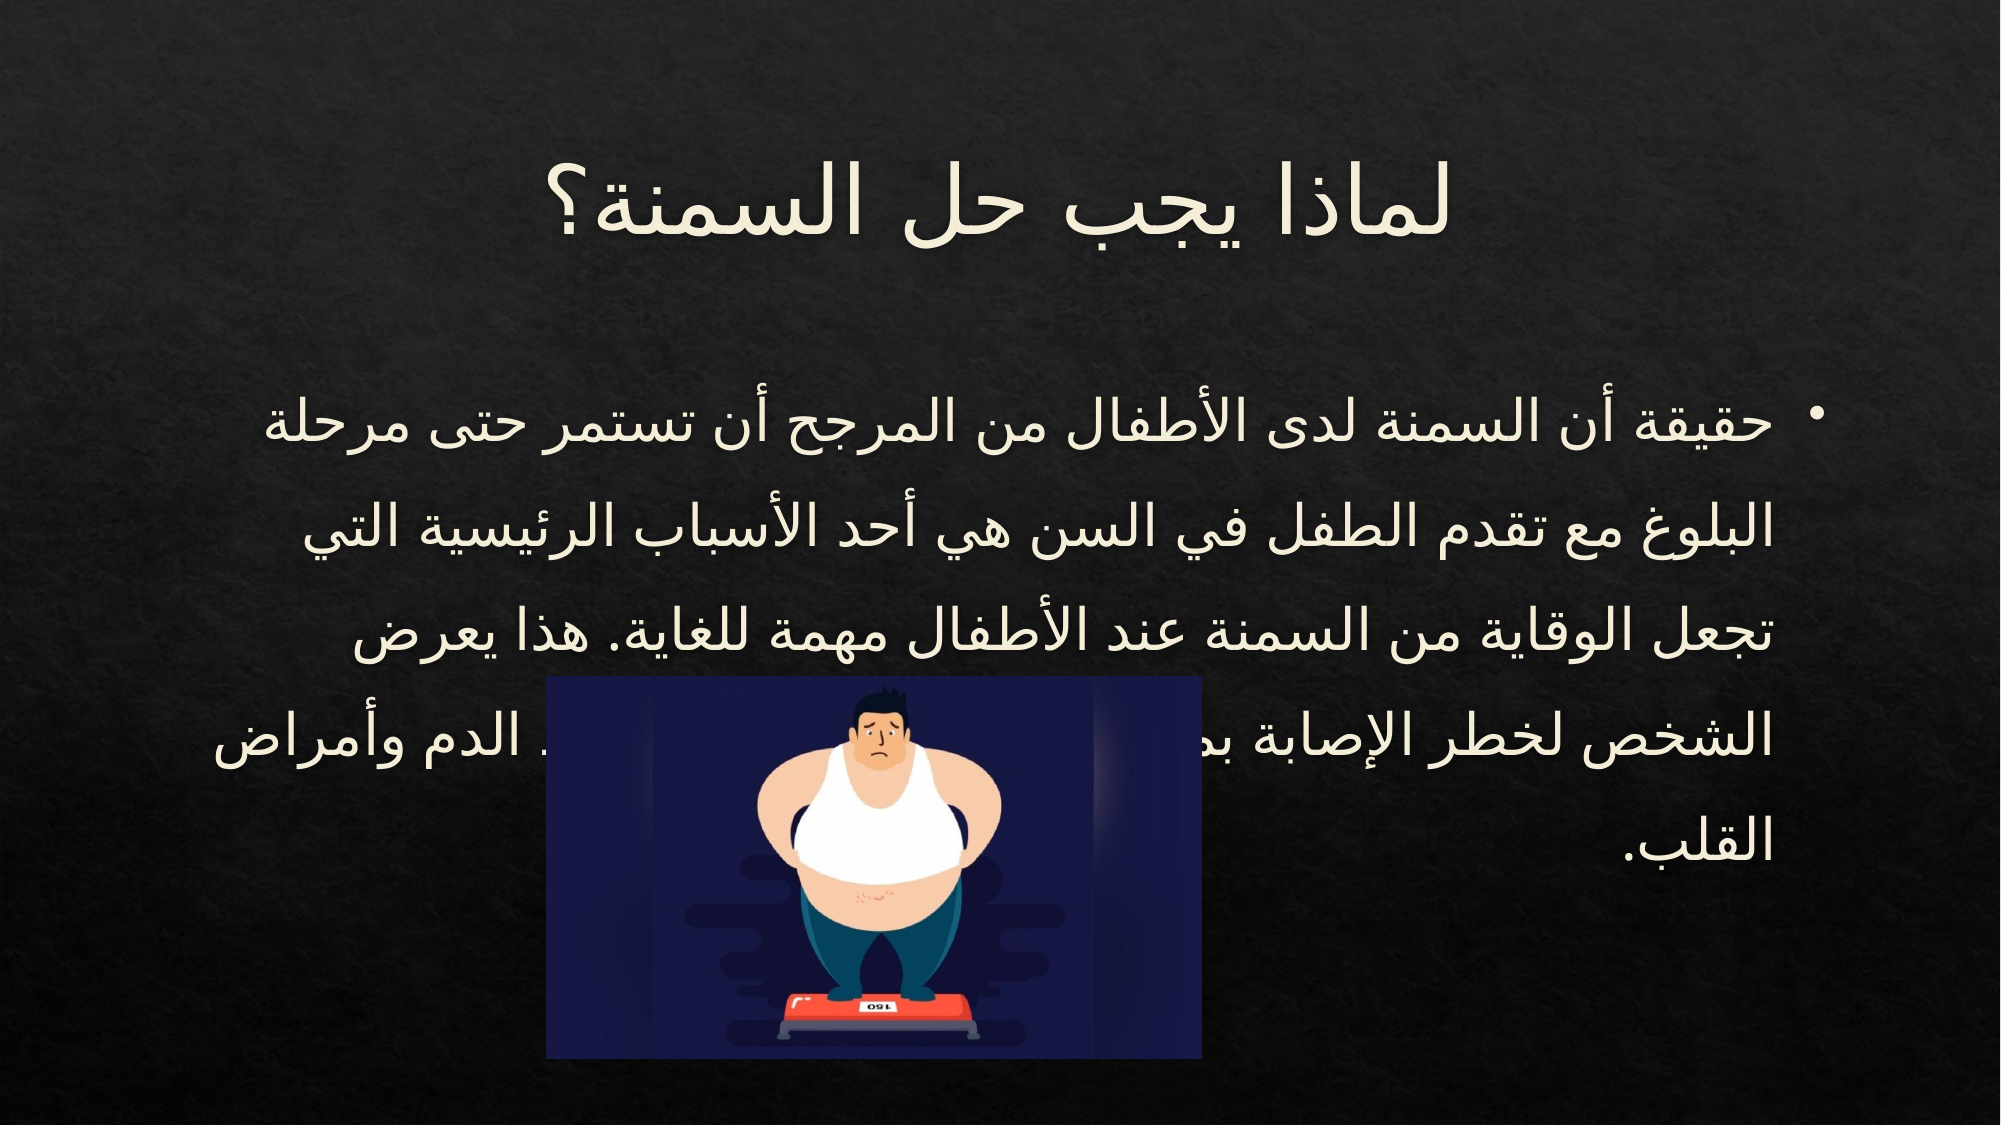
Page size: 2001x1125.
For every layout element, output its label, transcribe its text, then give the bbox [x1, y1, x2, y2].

list حقيقة أن السمنة لدى الأطفال من المرجح أن تستمر حتى مرحلة البلوغ مع تقدم الطفل في السن هي أحد الأسباب الرئيسية التي تجعل الوقاية من السمنة عند الأطفال مهمة للغاية. هذا يعرض الشخص لخطر الإصابة بمرض السكري وارتفاع ضغط الدم وأمراض القلب. [149, 340, 1849, 950]
picture [546, 676, 1202, 1059]
title لماذا يجب حل السمنة؟ [149, 99, 1849, 307]
